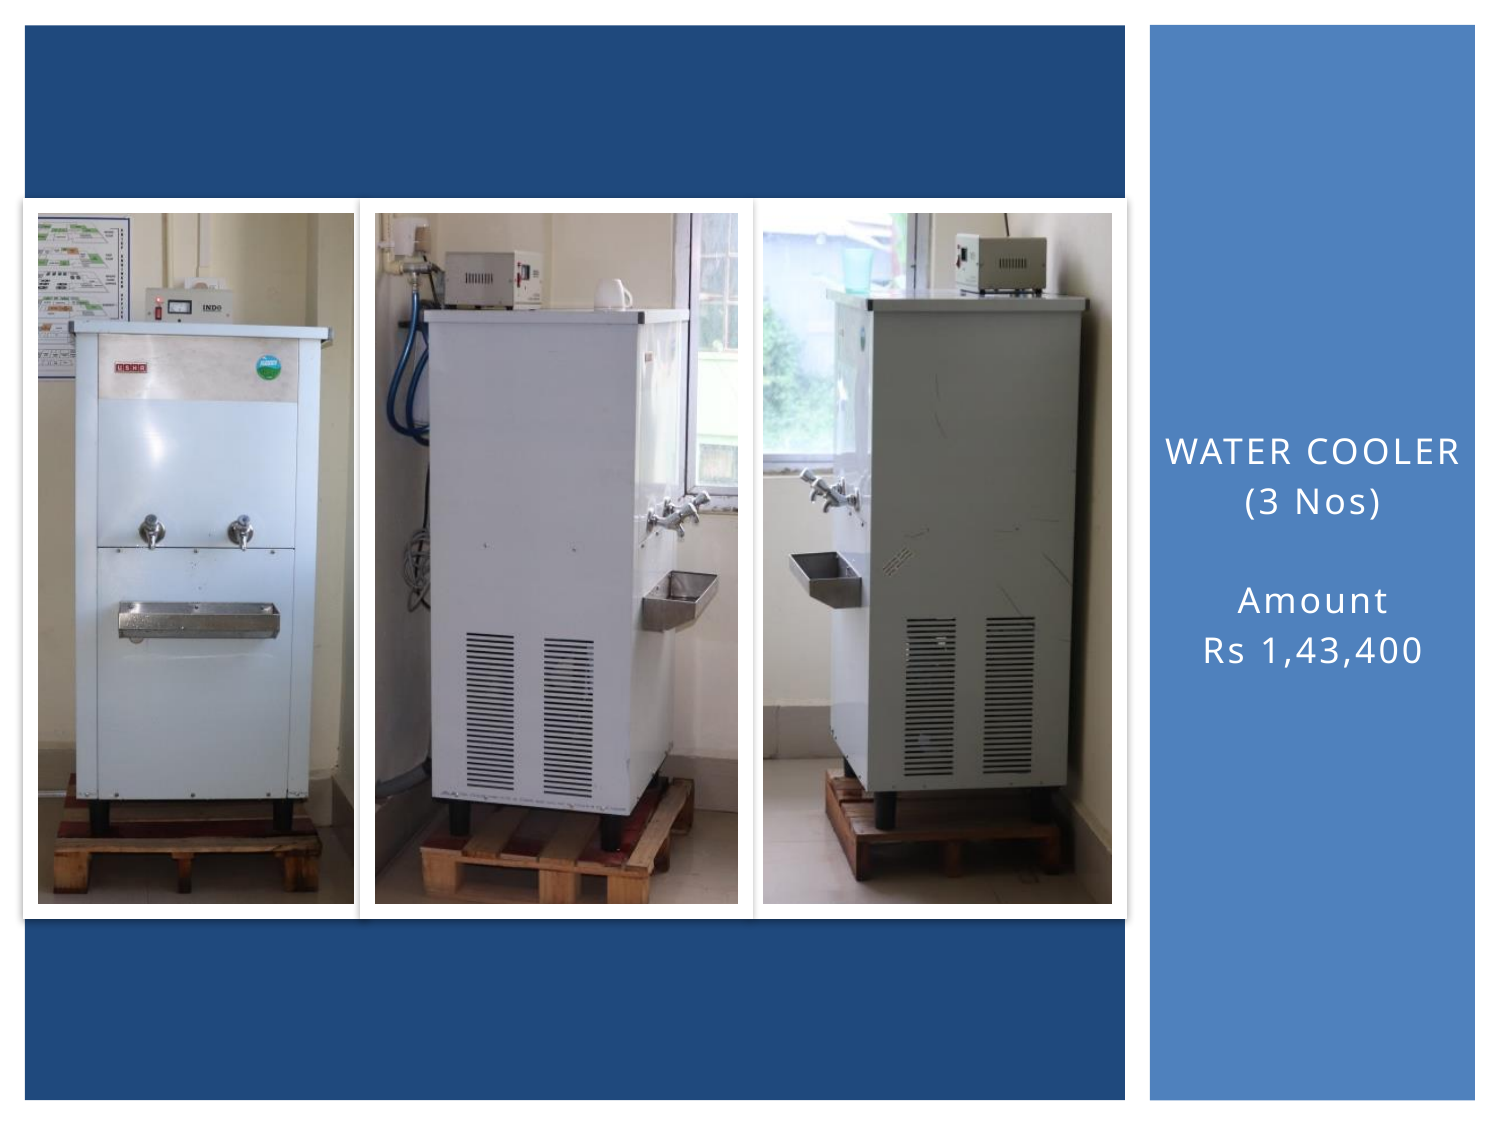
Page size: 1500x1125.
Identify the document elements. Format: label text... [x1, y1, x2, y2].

subtitle WATER COOLER (3 Nos) Amount Rs 1,43,400 [1149, 399, 1475, 700]
picture [374, 212, 739, 905]
picture [37, 212, 355, 905]
picture [762, 212, 1113, 905]
